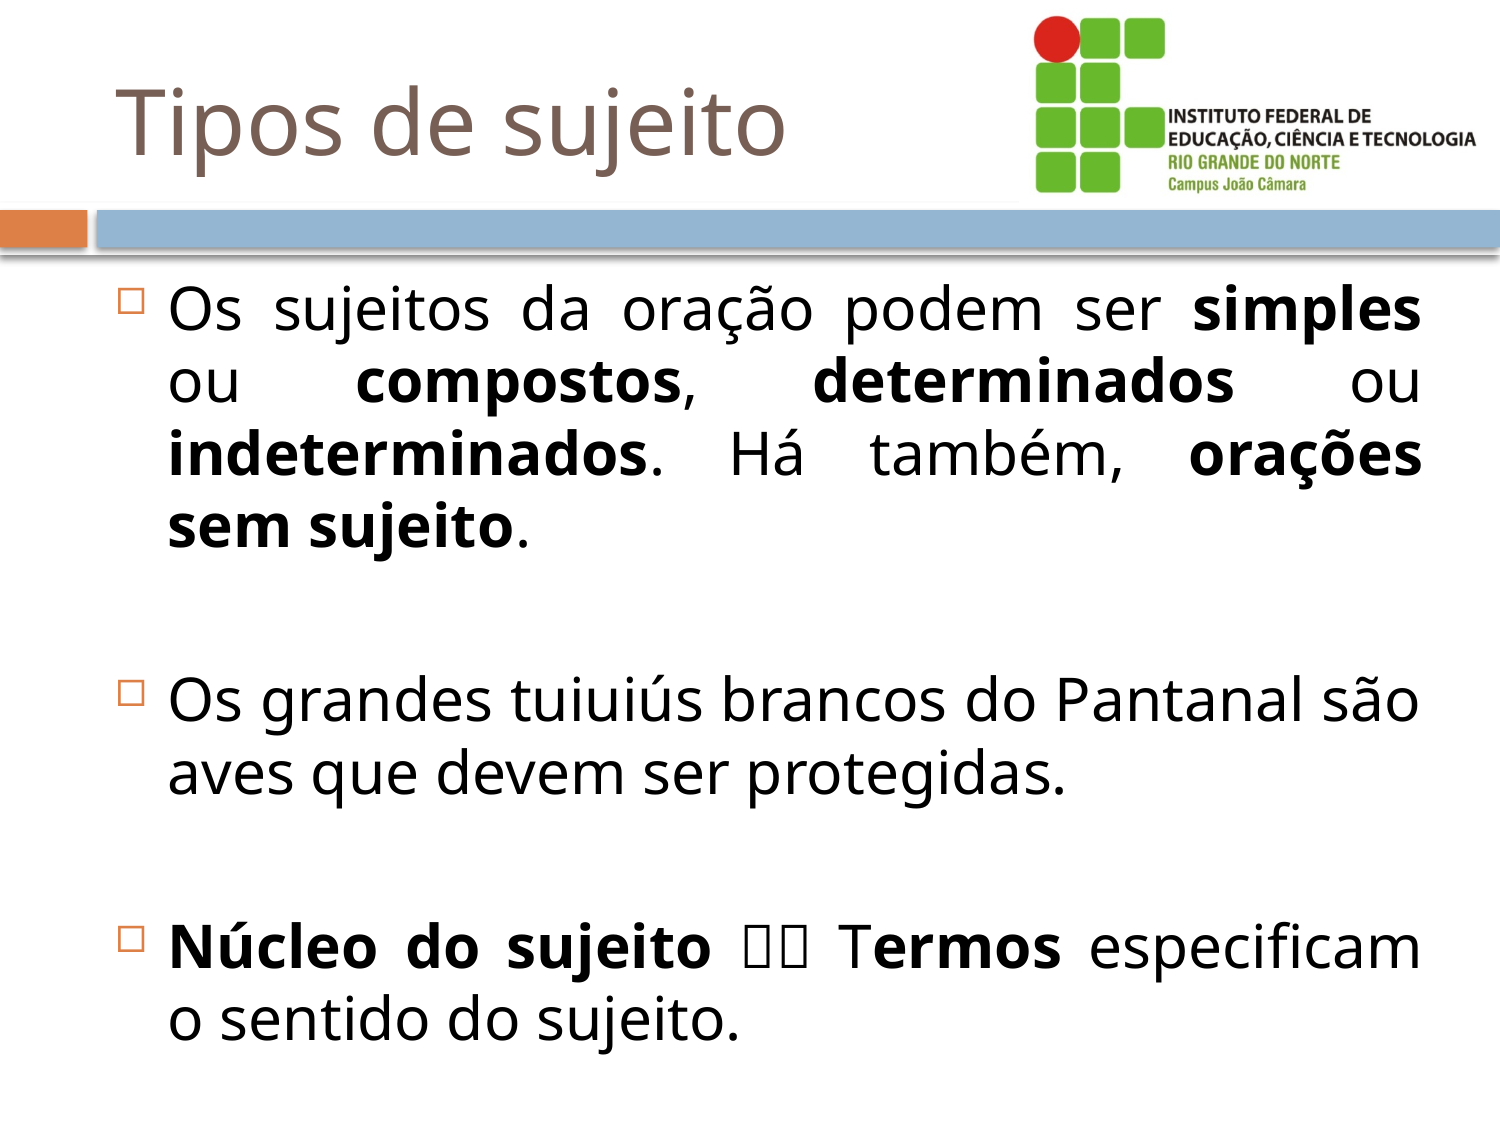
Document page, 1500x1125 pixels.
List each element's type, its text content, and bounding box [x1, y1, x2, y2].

title Tipos de sujeito [100, 37, 1013, 200]
picture [1019, 0, 1500, 208]
list Os sujeitos da oração podem ser simples ou compostos, determinados ou indeterminados. Há também, orações sem sujeito. Os grandes tuiuiús brancos do Pantanal são aves que devem ser protegidas. Núcleo do sujeito  Termos especificam o sentido do sujeito. [100, 262, 1438, 1000]
